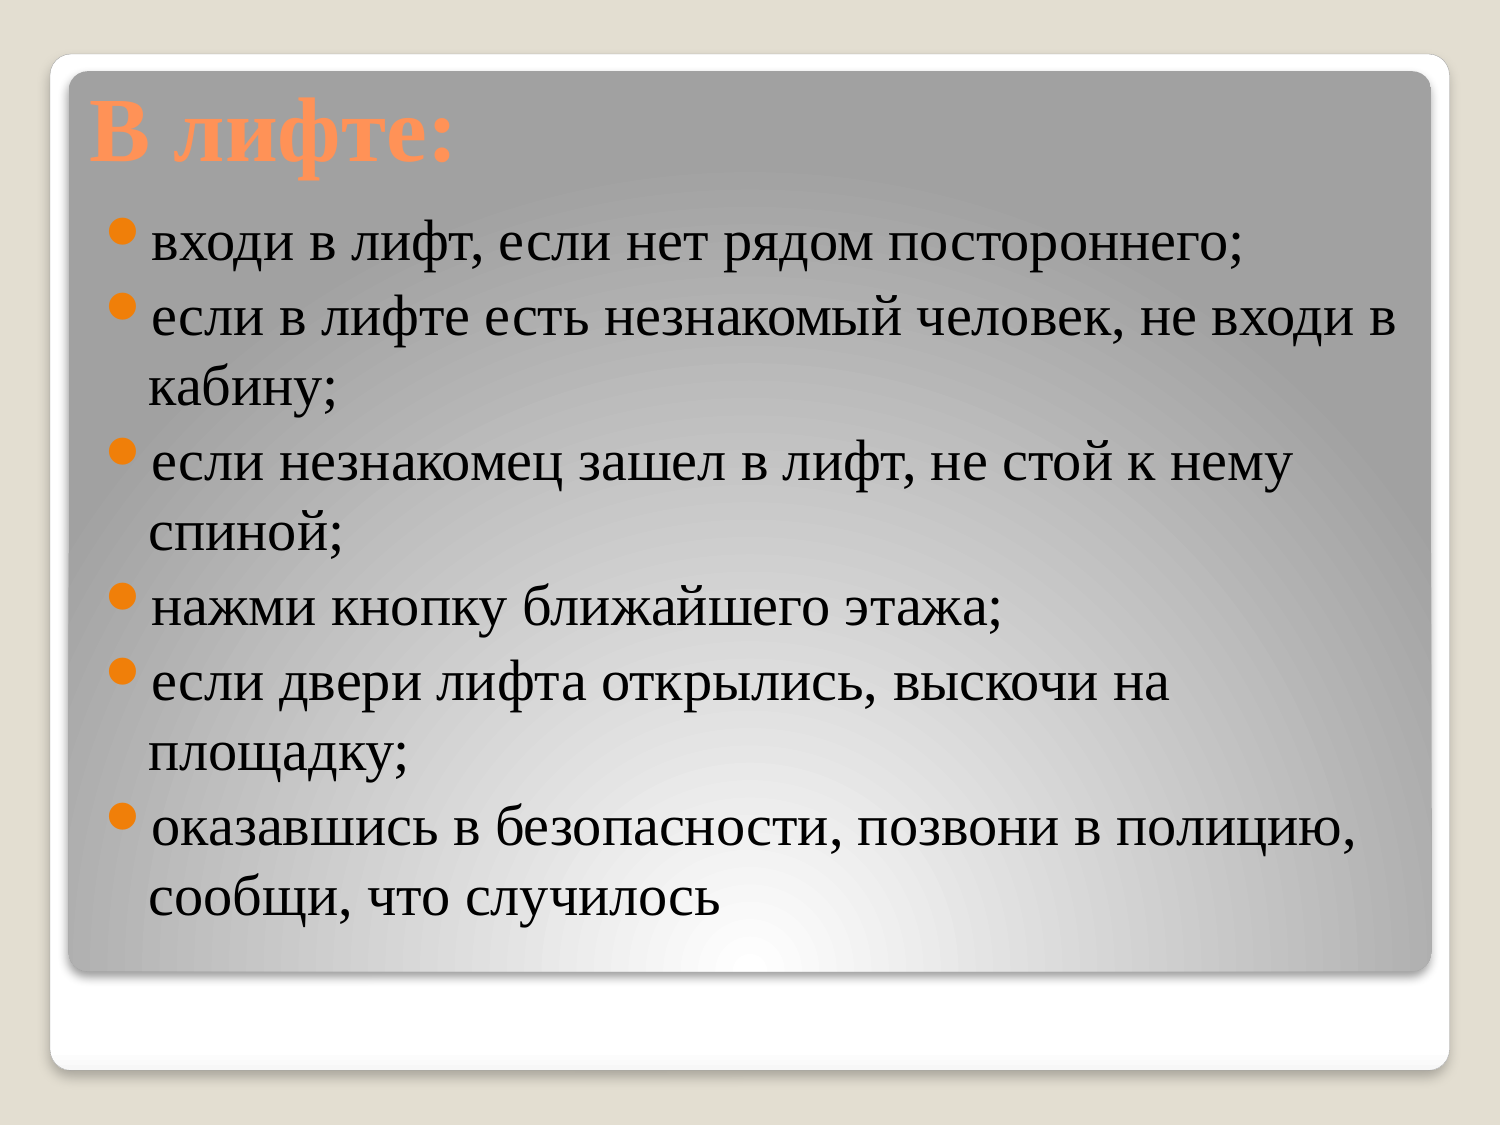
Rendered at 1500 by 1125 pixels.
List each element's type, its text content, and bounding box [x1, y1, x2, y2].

title В лифте: [75, 45, 1425, 187]
list входи в лифт, если нет рядом постороннего; если в лифте есть незнакомый человек, не входи в кабину; если незнакомец зашел в лифт, не стой к нему спиной; нажми кнопку ближайшего этажа; если двери лифта открылись, выскочи на площадку; оказавшись в безопасности, позвони в полицию, сообщи, что случилось [75, 187, 1425, 1079]
